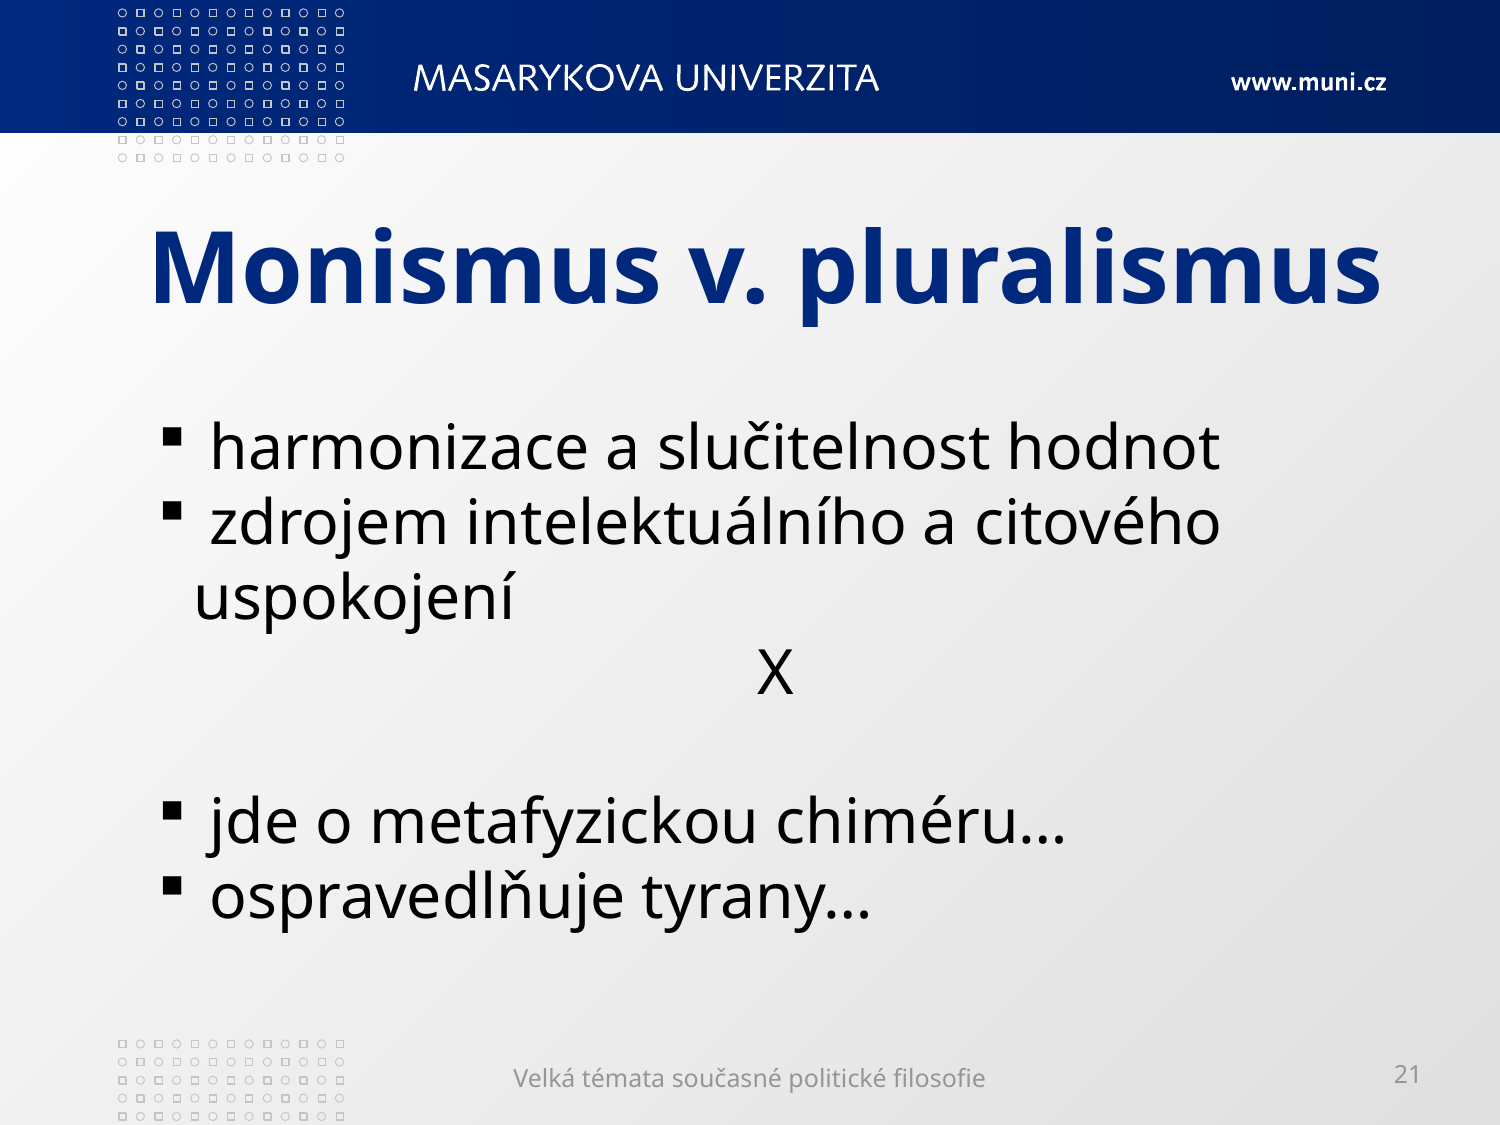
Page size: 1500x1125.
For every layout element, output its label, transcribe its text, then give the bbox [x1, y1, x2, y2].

title Monismus v. pluralismus [93, 134, 1438, 331]
footer Velká témata současné politické filosofie [419, 1024, 1081, 1101]
text_box harmonizace a slučitelnost hodnot zdrojem intelektuálního a citového uspokojení X jde o metafyzickou chiméru… ospravedlňuje tyrany… [143, 399, 1417, 939]
slide_number 21 [1124, 1024, 1438, 1101]
